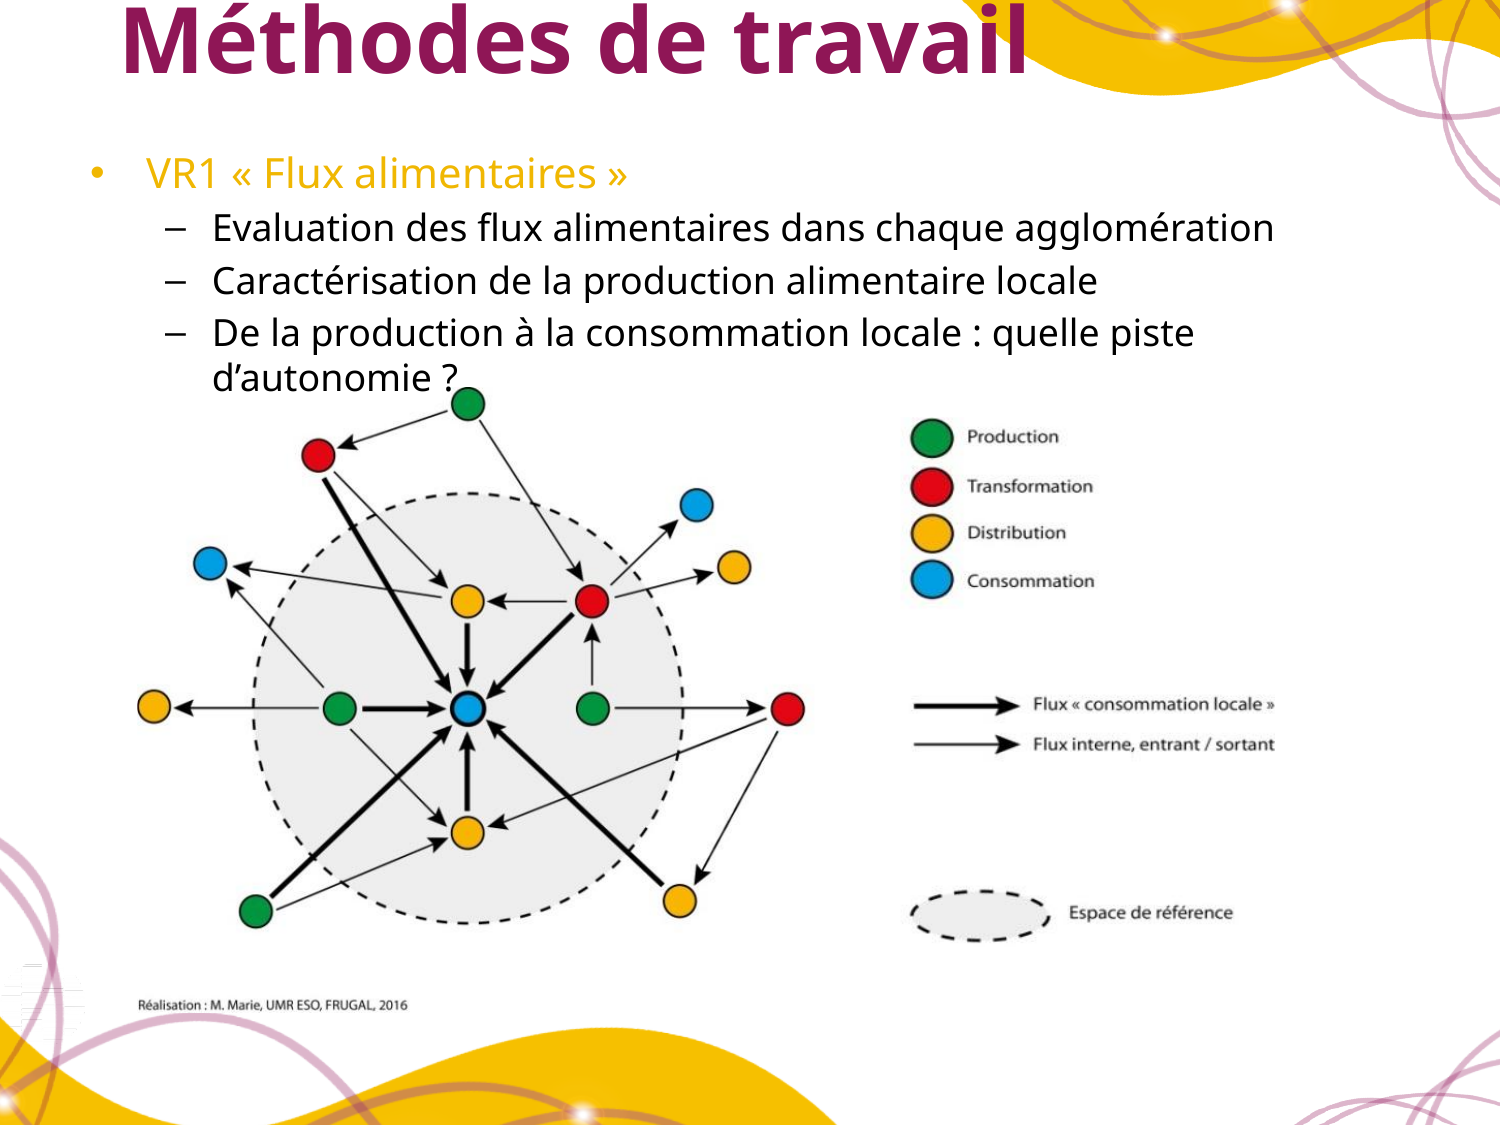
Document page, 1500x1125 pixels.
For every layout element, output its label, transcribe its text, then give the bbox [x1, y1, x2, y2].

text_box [137, 387, 1276, 1013]
picture [911, 0, 1500, 373]
list VR1 « Flux alimentaires » Evaluation des flux alimentaires dans chaque agglomération Caractérisation de la production alimentaire locale De la production à la consommation locale : quelle piste d’autonomie ? [75, 139, 1425, 913]
title Méthodes de travail [0, 0, 1250, 100]
picture [1071, 935, 1500, 1125]
picture [0, 475, 926, 1125]
